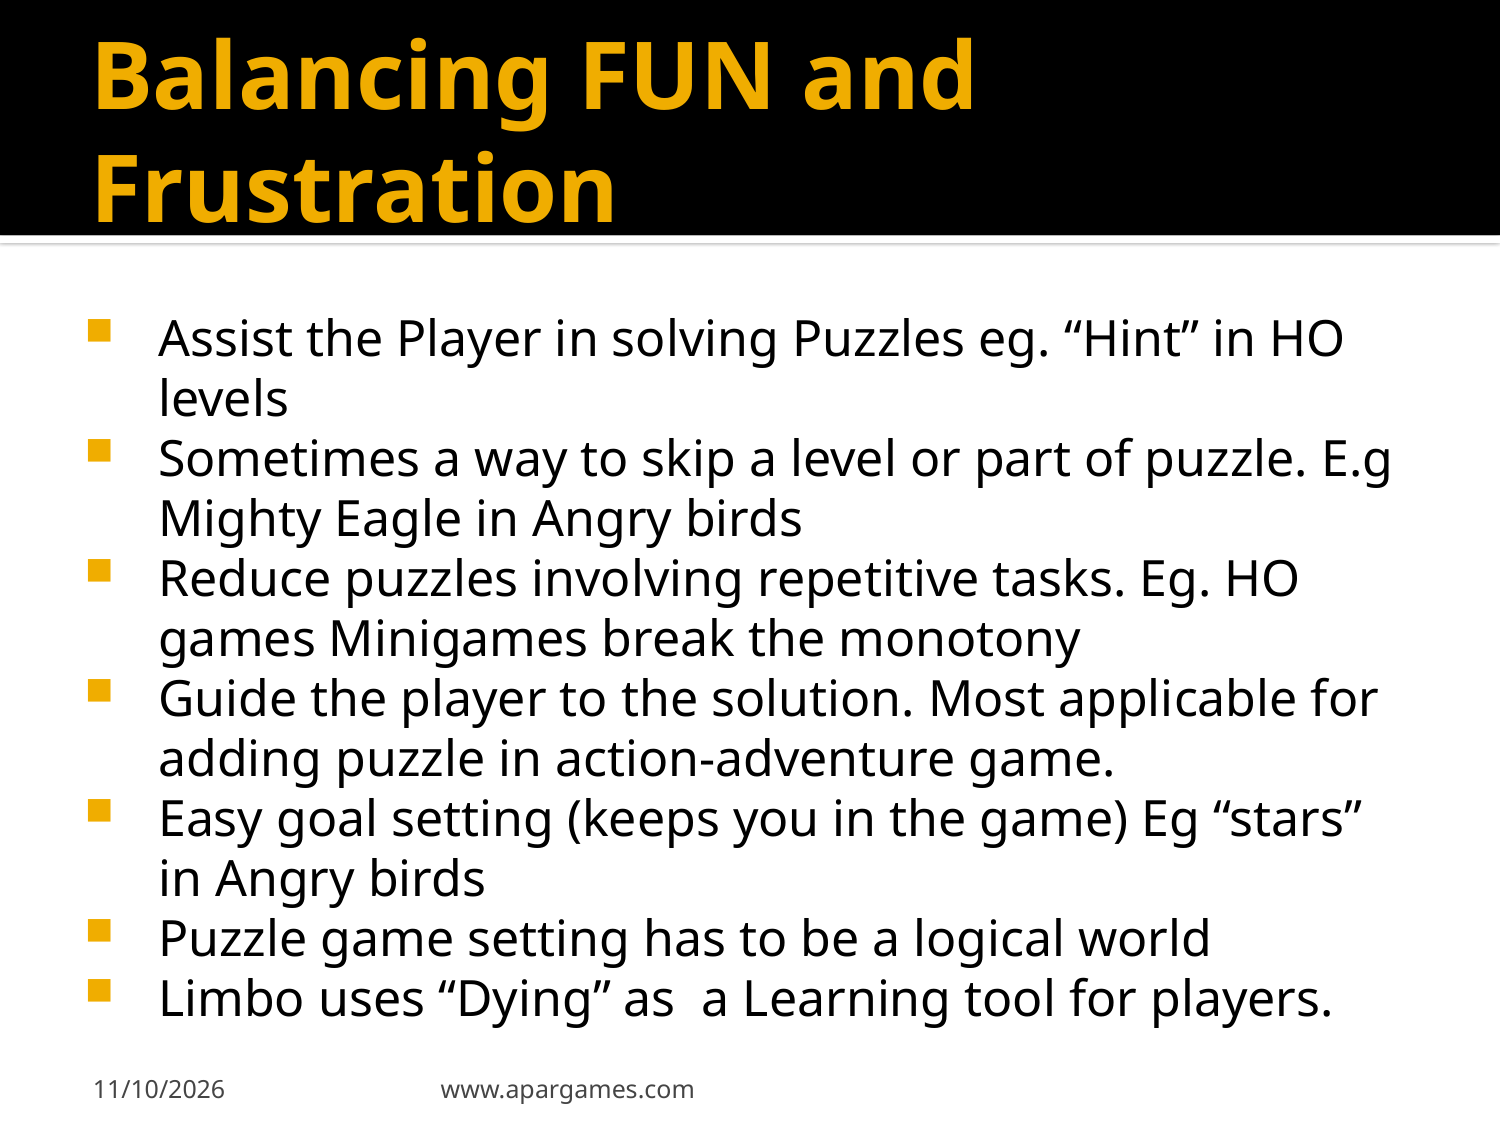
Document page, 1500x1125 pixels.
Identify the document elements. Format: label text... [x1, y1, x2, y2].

title Balancing FUN and Frustration [75, 25, 1425, 231]
list Assist the Player in solving Puzzles eg. “Hint” in HO levels Sometimes a way to skip a level or part of puzzle. E.g Mighty Eagle in Angry birds Reduce puzzles involving repetitive tasks. Eg. HO games Minigames break the monotony Guide the player to the solution. Most applicable for adding puzzle in action-adventure game. Easy goal setting (keeps you in the game) Eg “stars” in Angry birds Puzzle game setting has to be a logical world Limbo uses “Dying” as a Learning tool for players. [75, 291, 1425, 1050]
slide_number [75, 1062, 425, 1108]
footer www.apargames.com [433, 1062, 1337, 1108]
